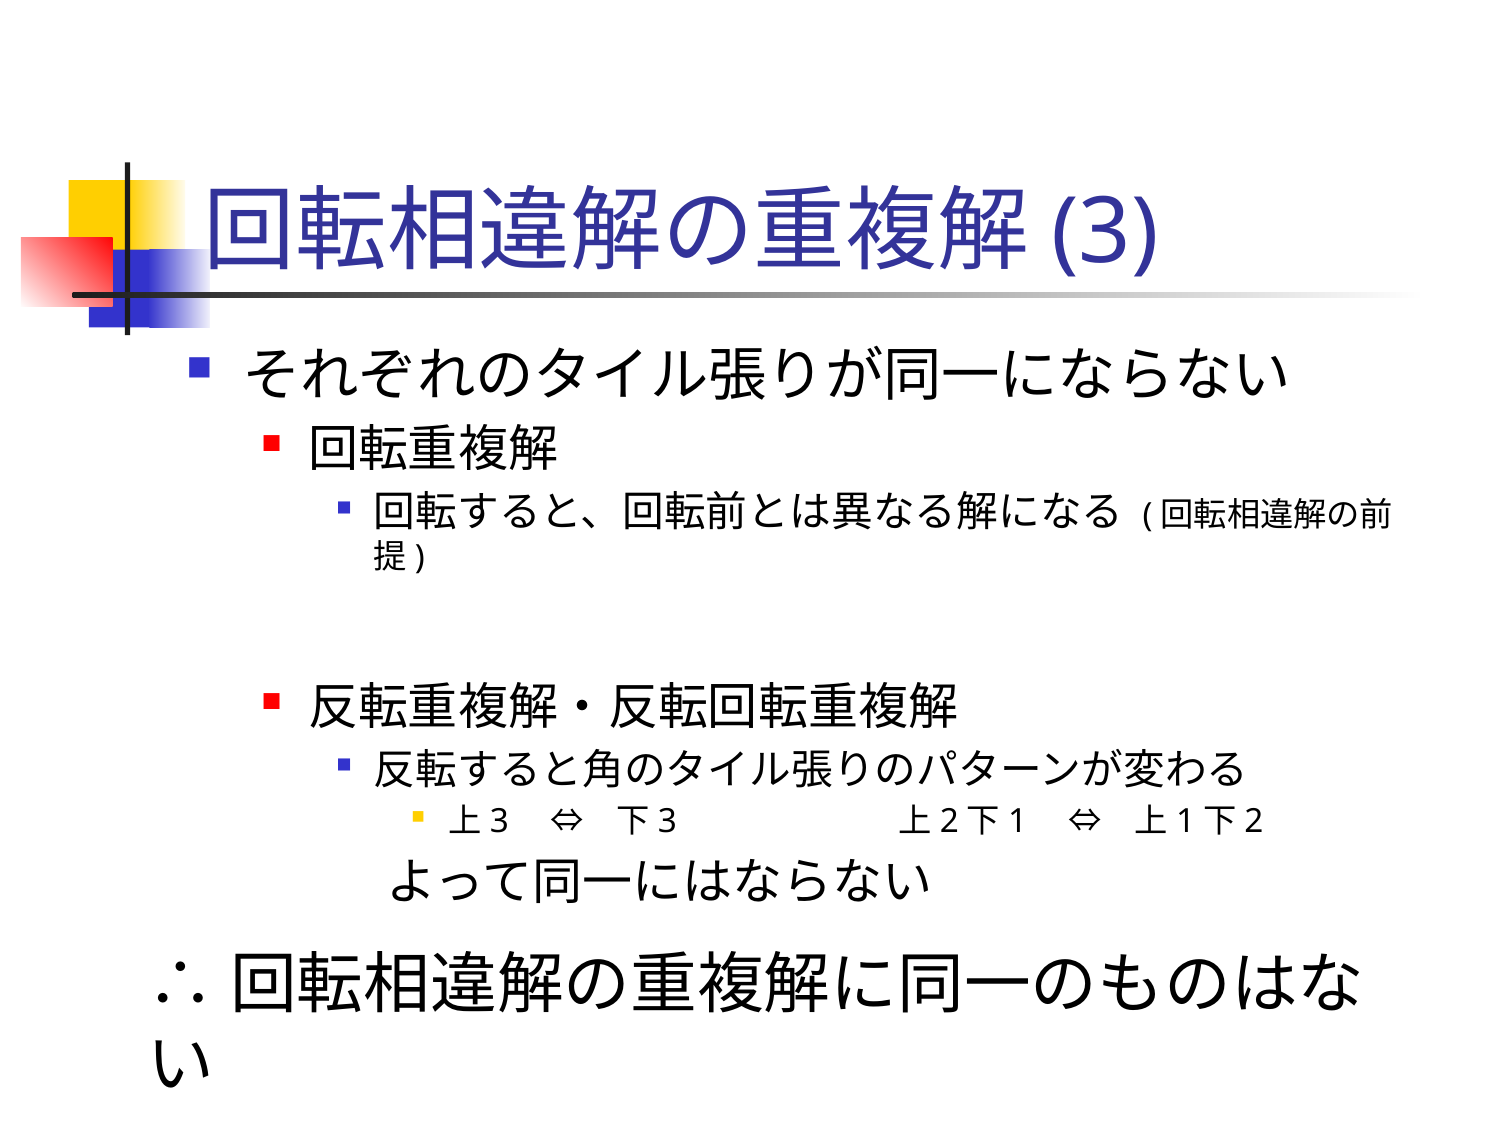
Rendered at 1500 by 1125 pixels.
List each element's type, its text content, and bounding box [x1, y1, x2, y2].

text_box ∴回転相違解の重複解に同一のものはない [132, 933, 1412, 1024]
title 回転相違解の重複解(3) [188, 101, 1468, 289]
list それぞれのタイル張りが同一にならない 回転重複解 回転すると、回転前とは異なる解になる (回転相違解の前提) 反転重複解・反転回転重複解 反転すると角のタイル張りのパターンが変わる 上3 ⇔ 下3 上2下1 ⇔ 上1下2 よって同一にはならない [170, 329, 1459, 894]
